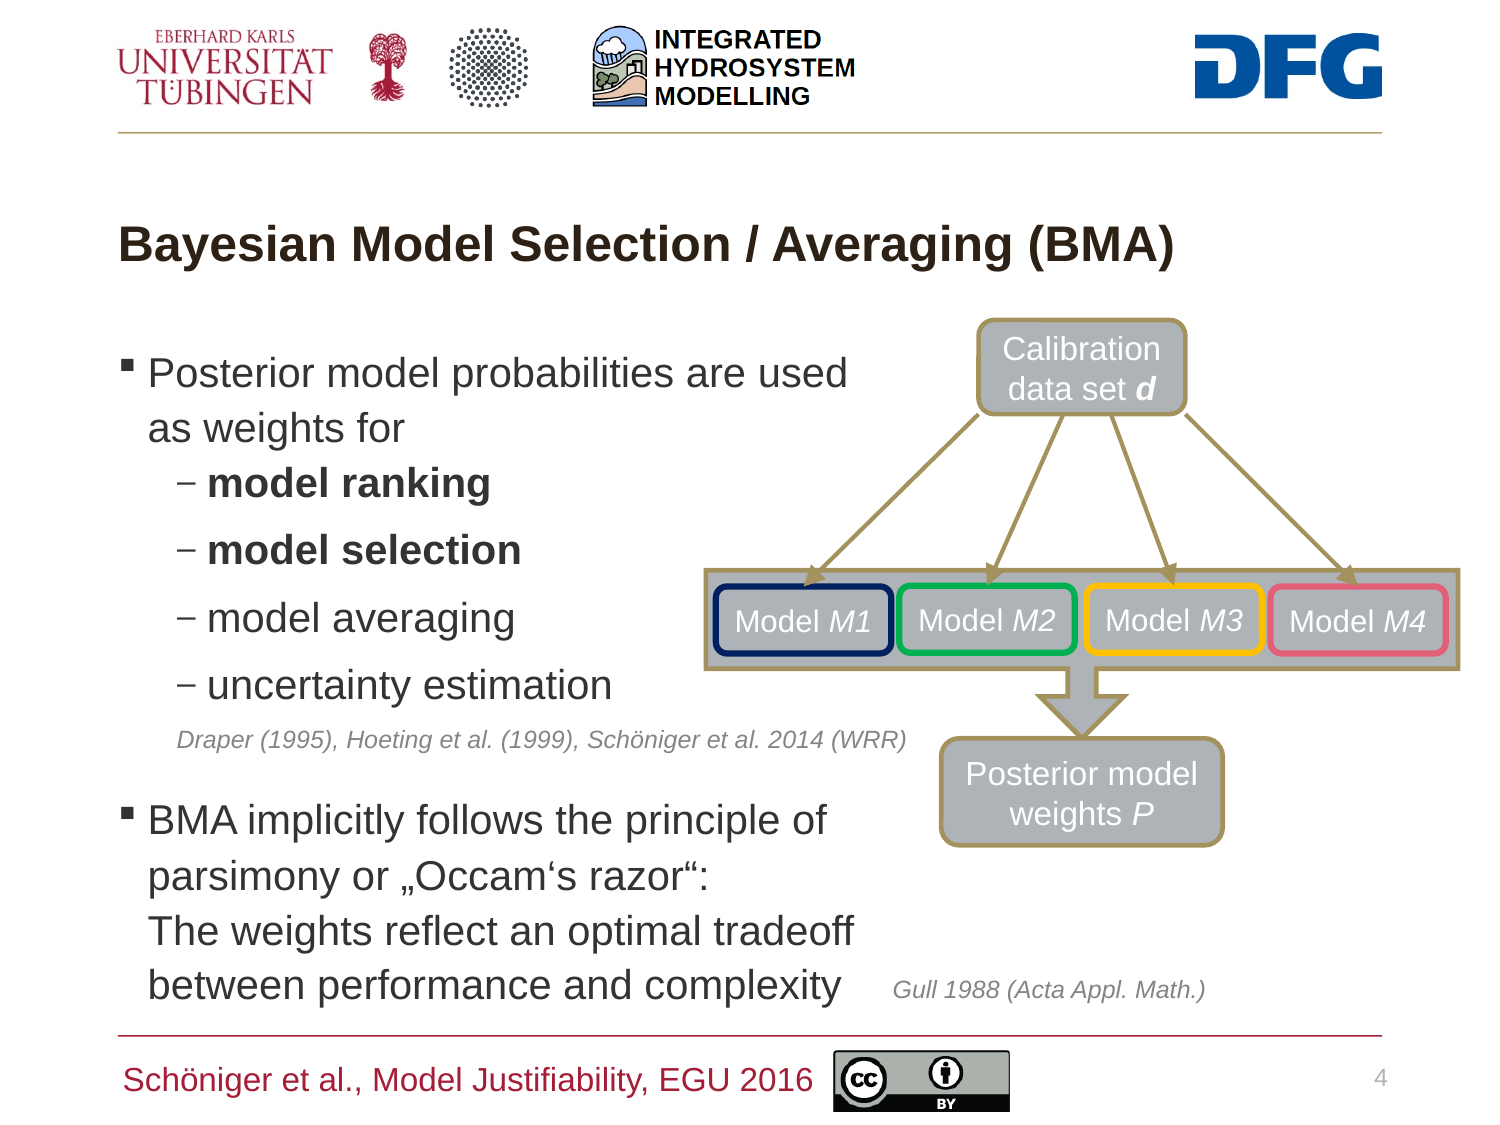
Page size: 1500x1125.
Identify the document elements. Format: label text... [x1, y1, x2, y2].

picture [1195, 33, 1382, 99]
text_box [803, 414, 979, 587]
text_box Gull 1988 (Acta Appl. Math.) [877, 966, 1222, 1012]
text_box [987, 414, 1064, 586]
picture [589, 22, 858, 108]
picture [833, 1050, 1010, 1112]
text_box Model M2 [898, 584, 1076, 654]
picture [441, 16, 540, 116]
title Bayesian Model Selection / Averaging (BMA) [117, 211, 1382, 272]
list Posterior model probabilities are used as weights for model ranking model selection model averaging uncertainty estimation BMA implicitly follows the principle of parsimony or „Occam‘s razor“: The weights reflect an optimal tradeoff between performance and complexity [117, 290, 1383, 1005]
text_box Model M4 [1269, 585, 1447, 655]
picture [116, 29, 407, 105]
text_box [1185, 414, 1359, 587]
slide_number 4 [1065, 1046, 1404, 1107]
text_box Model M3 [1085, 584, 1263, 654]
text_box Draper (1995), Hoeting et al. (1999), Schöniger et al. 2014 (WRR) [161, 715, 924, 761]
text_box Posterior model weights P [940, 737, 1224, 847]
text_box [1110, 414, 1175, 586]
text_box Calibration data set d [977, 318, 1187, 416]
text_box [704, 569, 1460, 737]
text_box Model M1 [714, 585, 893, 655]
